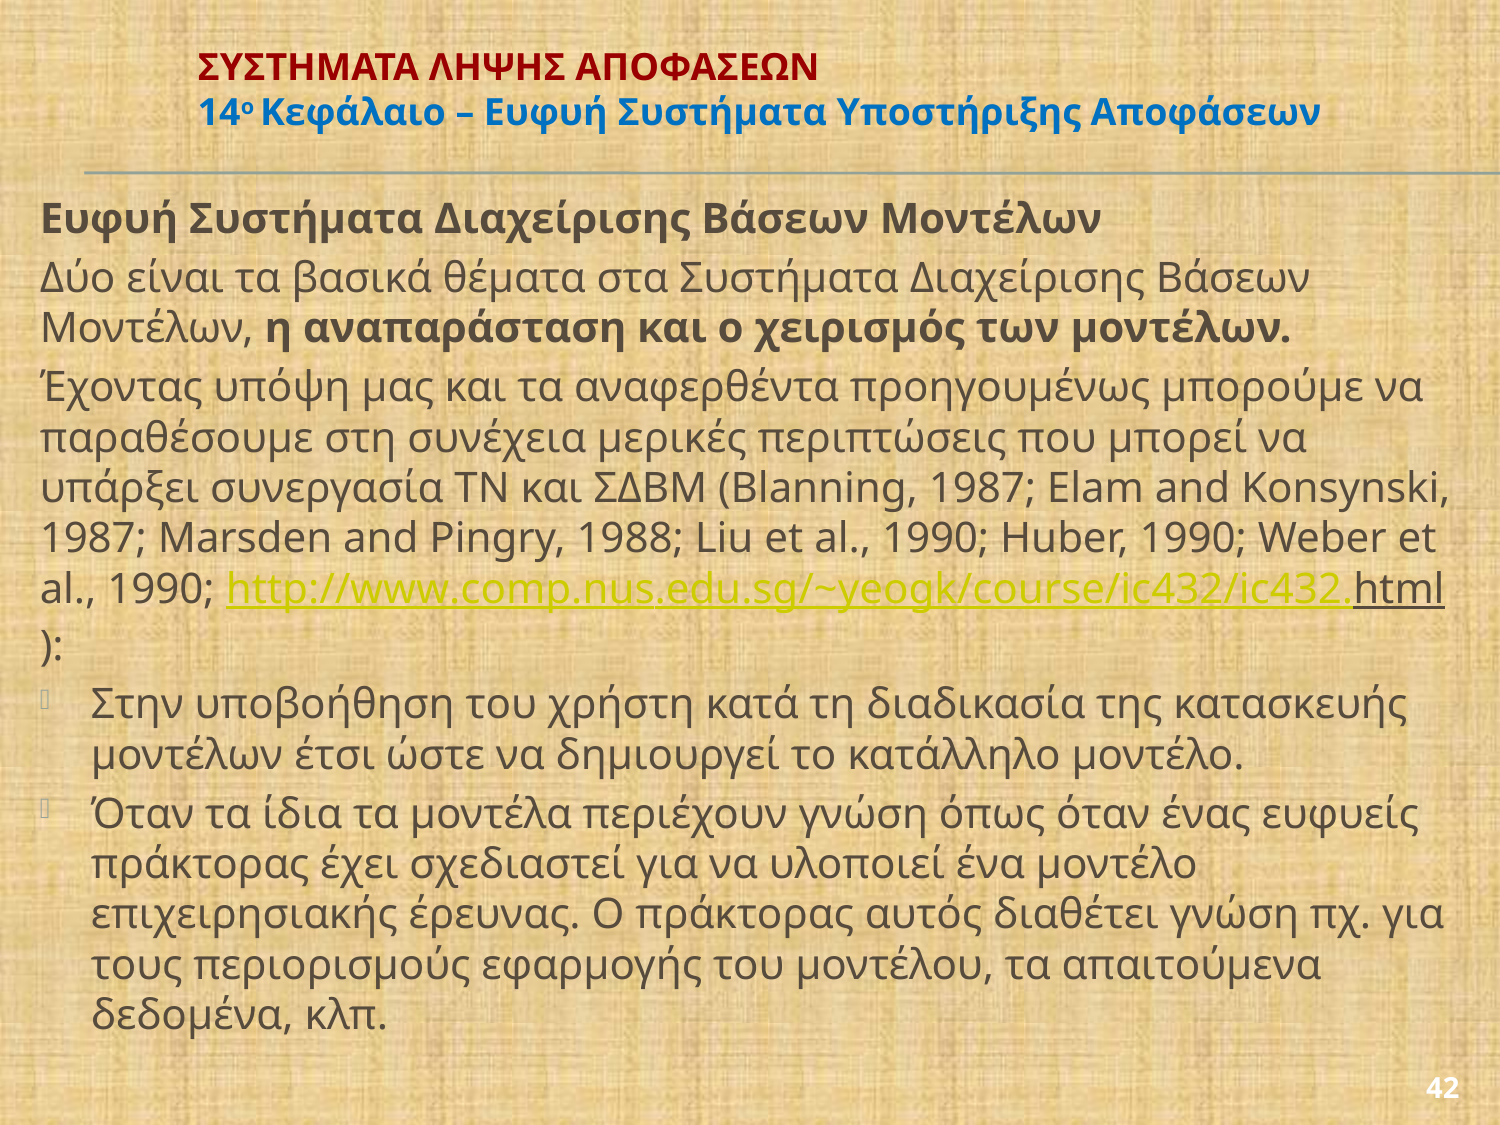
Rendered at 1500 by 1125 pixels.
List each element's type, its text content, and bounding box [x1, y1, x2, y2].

list Ευφυή Συστήματα Διαχείρισης Βάσεων Μοντέλων Δύο είναι τα βασικά θέματα στα Συστήματα Διαχείρισης Βάσεων Μοντέλων, η αναπαράσταση και ο χειρισμός των μοντέλων. Έχοντας υπόψη μας και τα αναφερθέντα προηγουμένως μπορούμε να παραθέσουμε στη συνέχεια μερικές περιπτώσεις που μπορεί να υπάρξει συνεργασία ΤΝ και ΣΔΒΜ (Blanning, 1987; Elam and Konsynski, 1987; Marsden and Pingry, 1988; Liu et al., 1990; Huber, 1990; Weber et al., 1990; http://www.comp.nus.edu.sg/~yeogk/course/ic432/ic432.html): Στην υποβοήθηση του χρήστη κατά τη διαδικασία της κατασκευής μοντέλων έτσι ώστε να δημιουργεί το κατάλληλο μοντέλο. Όταν τα ίδια τα μοντέλα περιέχουν γνώση όπως όταν ένας ευφυείς πράκτορας έχει σχεδιαστεί για να υλοποιεί ένα μοντέλο επιχειρησιακής έρευνας. Ο πράκτορας αυτός διαθέτει γνώση πχ. για τους περιορισμούς εφαρμογής του μοντέλου, τα απαιτούμενα δεδομένα, κλπ. [24, 184, 1483, 1059]
title ΣΥΣΤΗΜΑΤΑ ΛΗΨΗΣ ΑΠΟΦΑΣΕΩΝ 14ο Κεφάλαιο – Ευφυή Συστήματα Υποστήριξης Αποφάσεων [183, 19, 1416, 157]
slide_number 42 [1350, 1061, 1475, 1103]
picture [0, 0, 1500, 1125]
